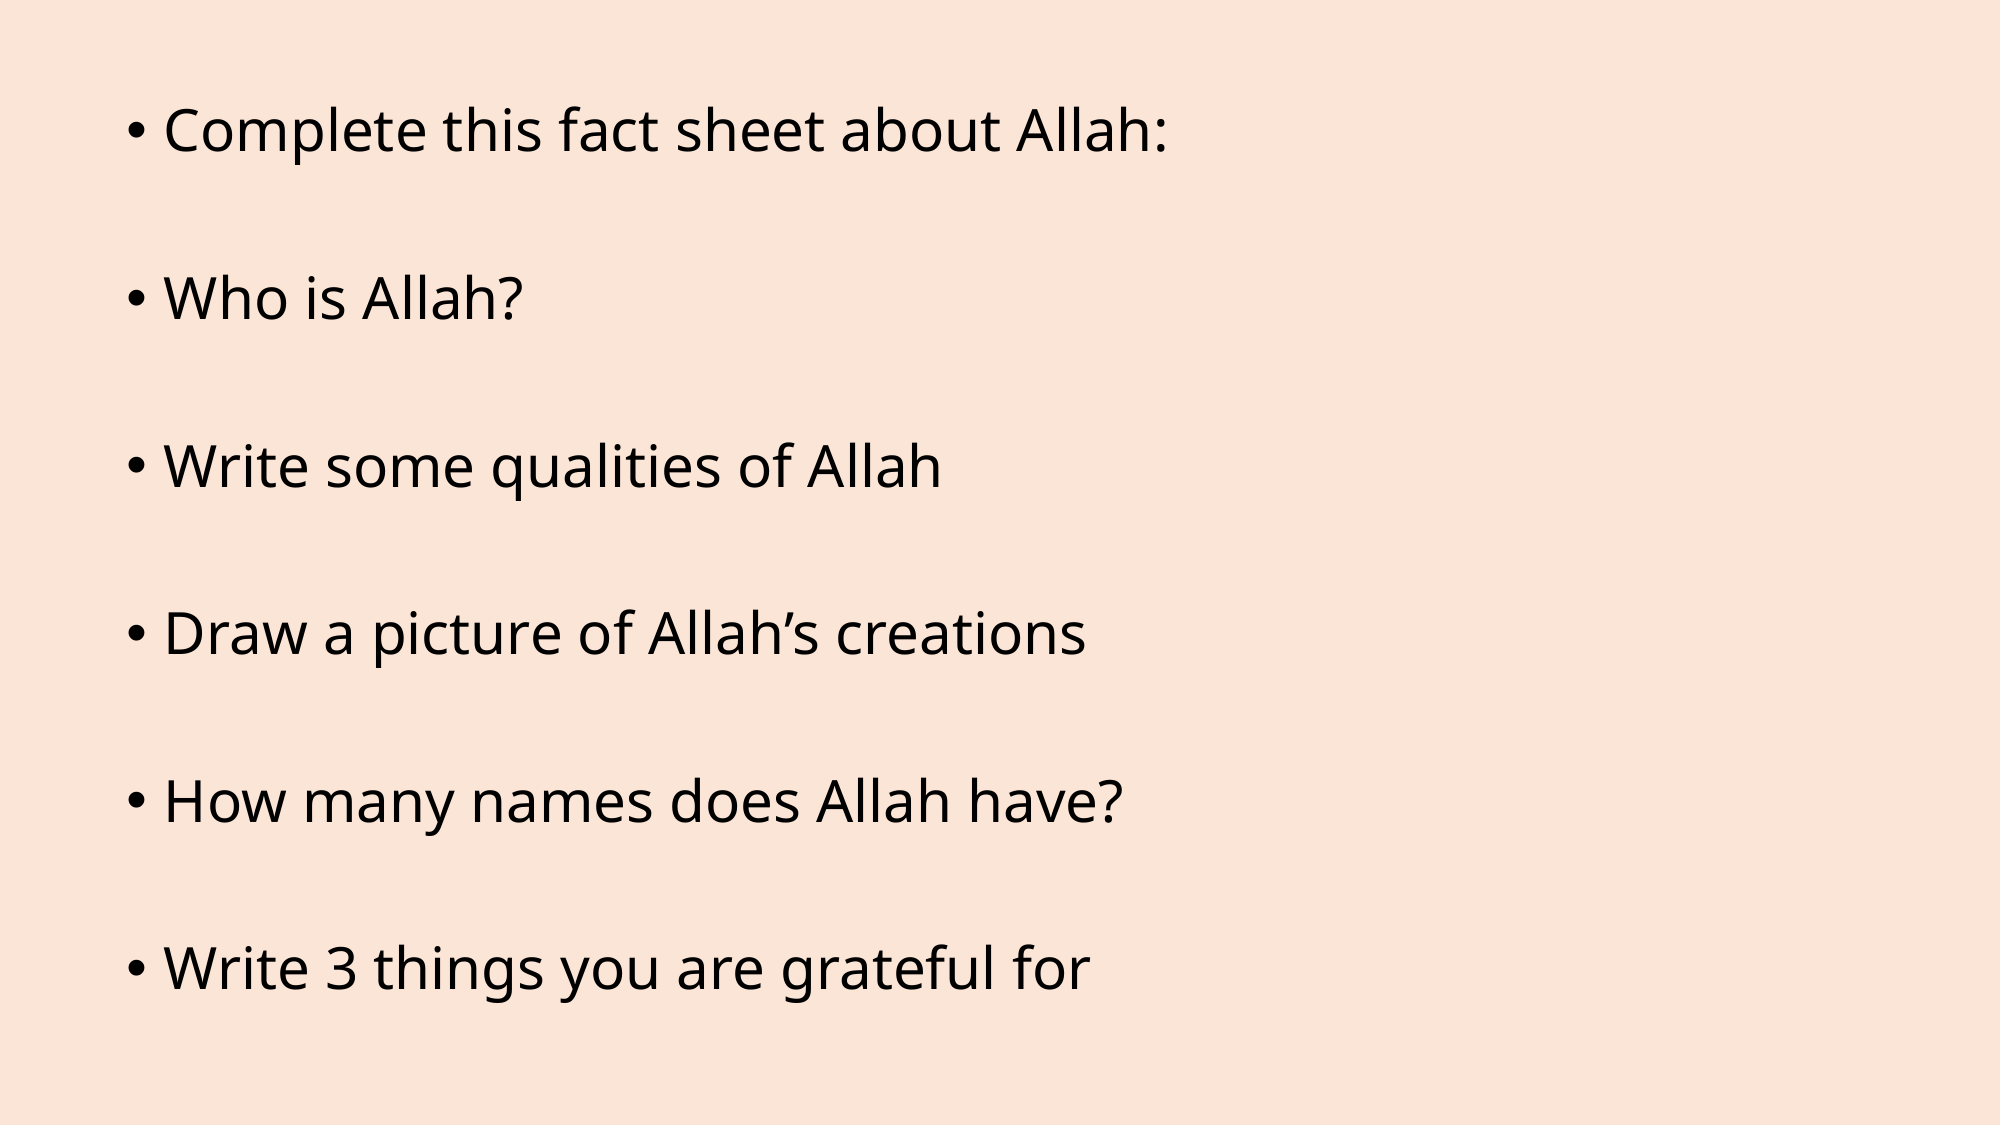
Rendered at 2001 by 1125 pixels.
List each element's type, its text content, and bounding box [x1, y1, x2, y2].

list Complete this fact sheet about Allah: Who is Allah? Write some qualities of Allah Draw a picture of Allah’s creations How many names does Allah have? Write 3 things you are grateful for [111, 94, 1837, 808]
